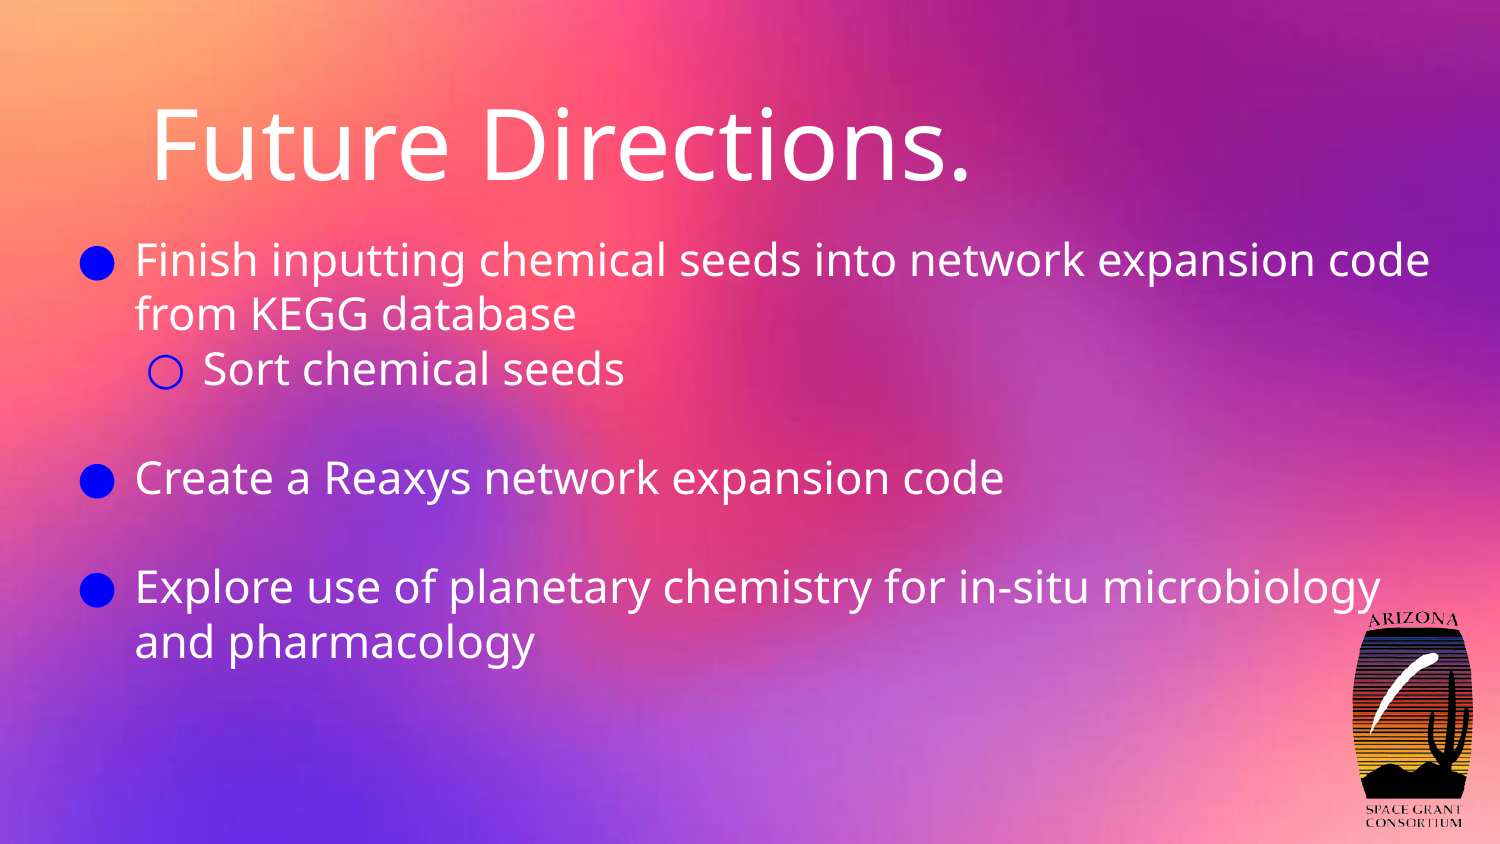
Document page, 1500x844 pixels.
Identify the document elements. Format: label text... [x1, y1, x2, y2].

subtitle Finish inputting chemical seeds into network expansion code from KEGG database Sort chemical seeds Create a Reaxys network expansion code Explore use of planetary chemistry for in-situ microbiology and pharmacology [51, 215, 1449, 686]
title Future Directions. [51, 65, 1449, 215]
picture [0, 0, 1500, 844]
